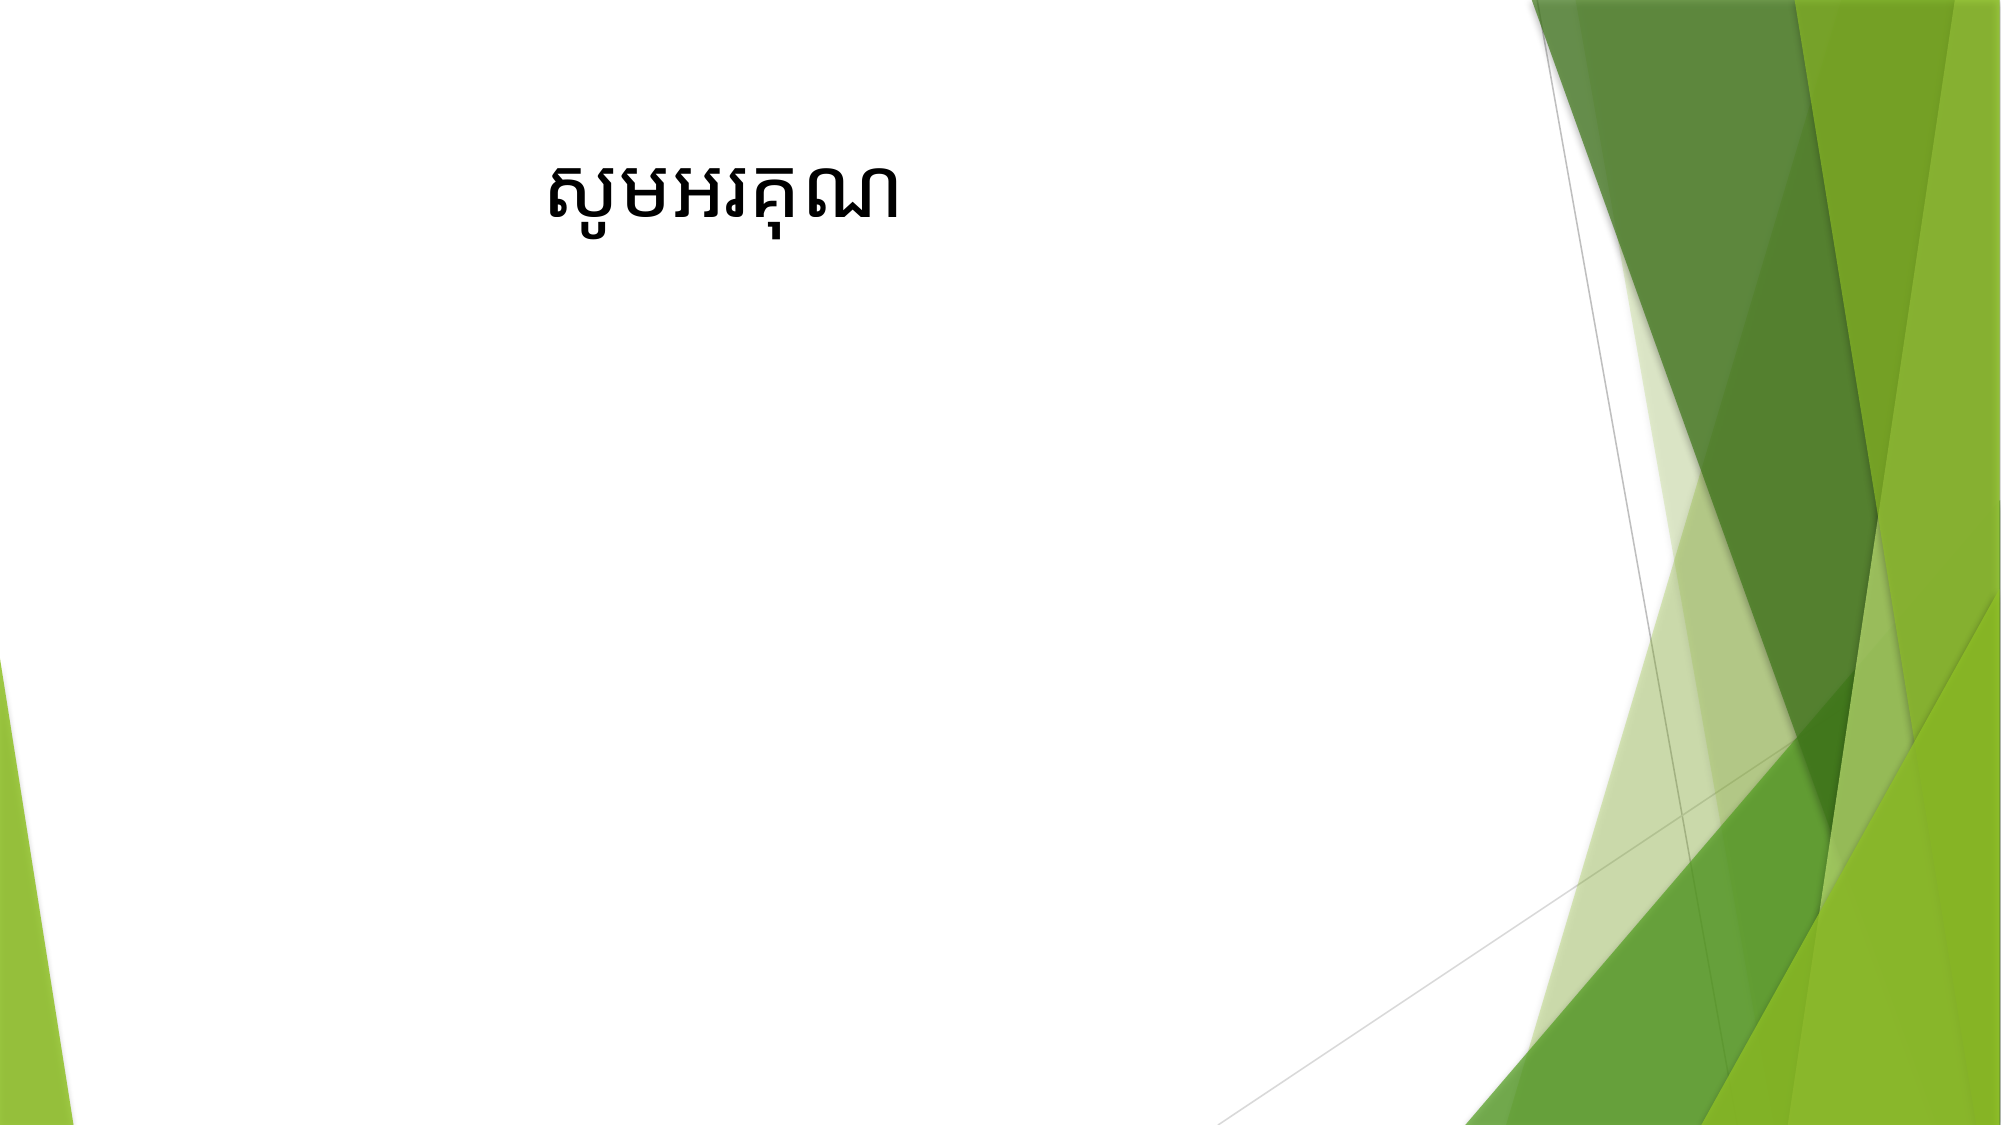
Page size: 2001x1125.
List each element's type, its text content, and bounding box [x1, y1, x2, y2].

text_box សូមអរគុណ [530, 62, 1168, 320]
